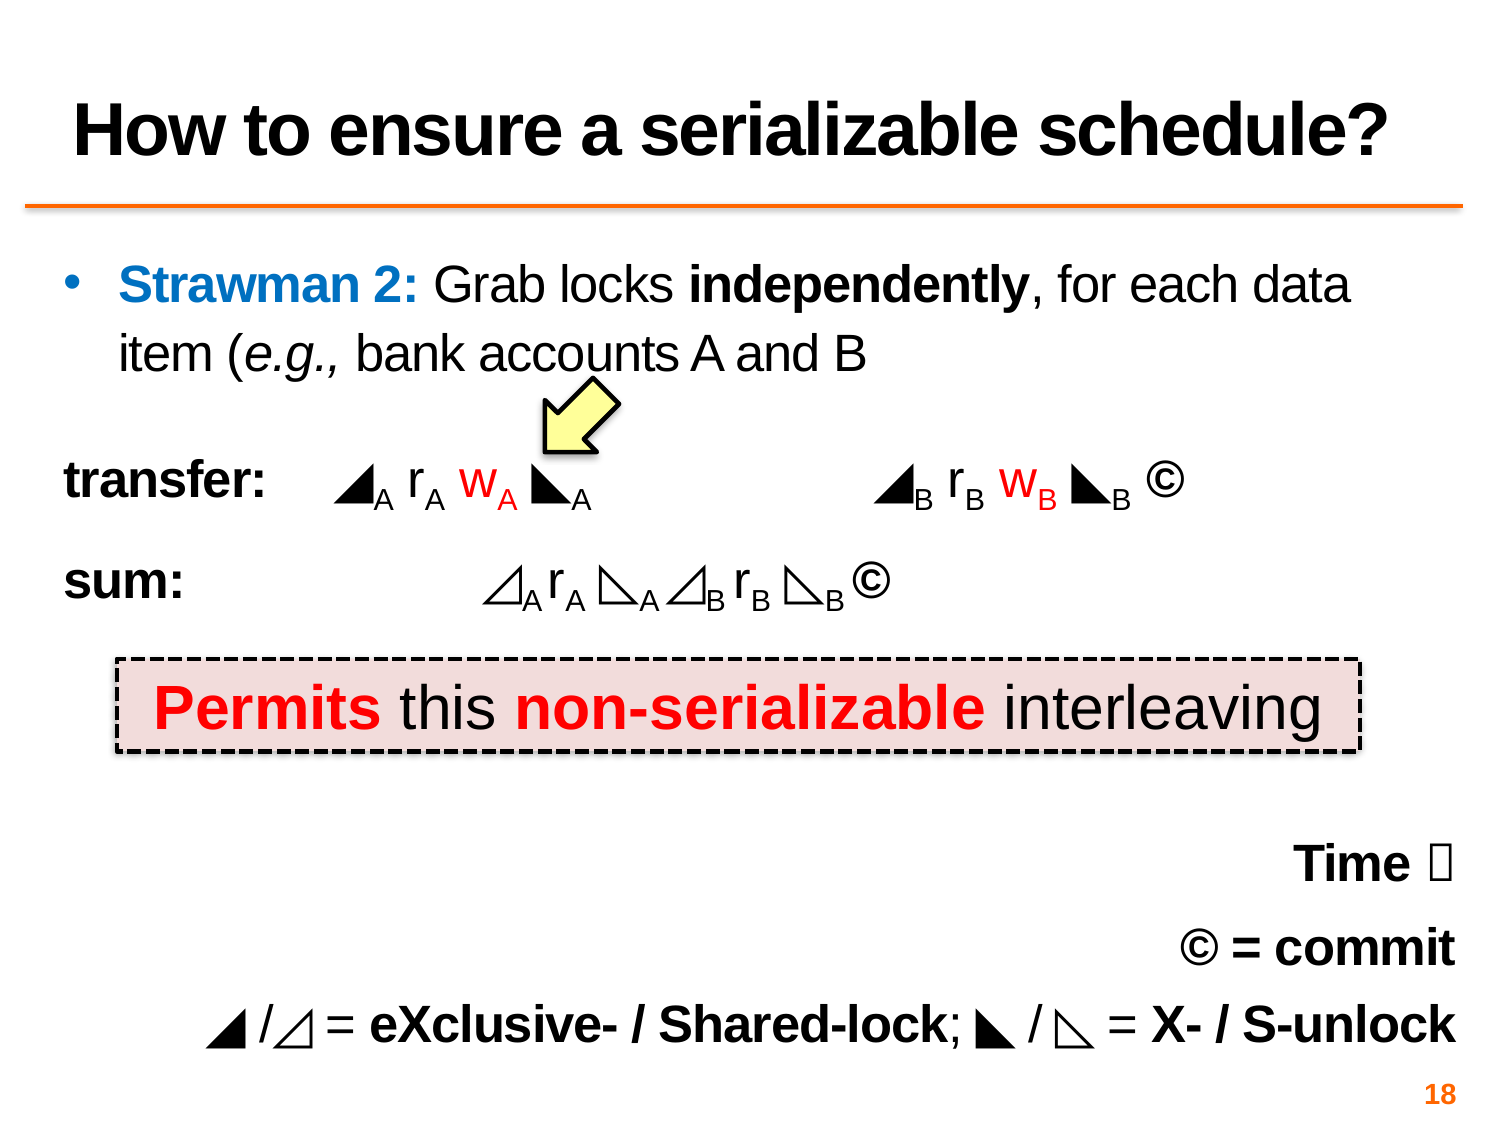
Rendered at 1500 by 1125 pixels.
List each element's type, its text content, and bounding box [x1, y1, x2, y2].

title How to ensure a serializable schedule? [57, 2, 1463, 178]
text_box [544, 377, 620, 453]
slide_number 18 [1112, 1074, 1463, 1110]
text_box Permits this non-serializable interleaving [116, 658, 1361, 752]
list Strawman 2: Grab locks independently, for each data item (e.g., bank accounts A and B transfer: ◢A rA wA ◣A ◢B rB wB ◣B © sum: ◿A rA ◺A ◿B rB ◺B © Time  © = commit ◢ /◿ = eXclusive- / Shared-lock; ◣ / ◺ = X- / S-unlock [57, 237, 1463, 1060]
